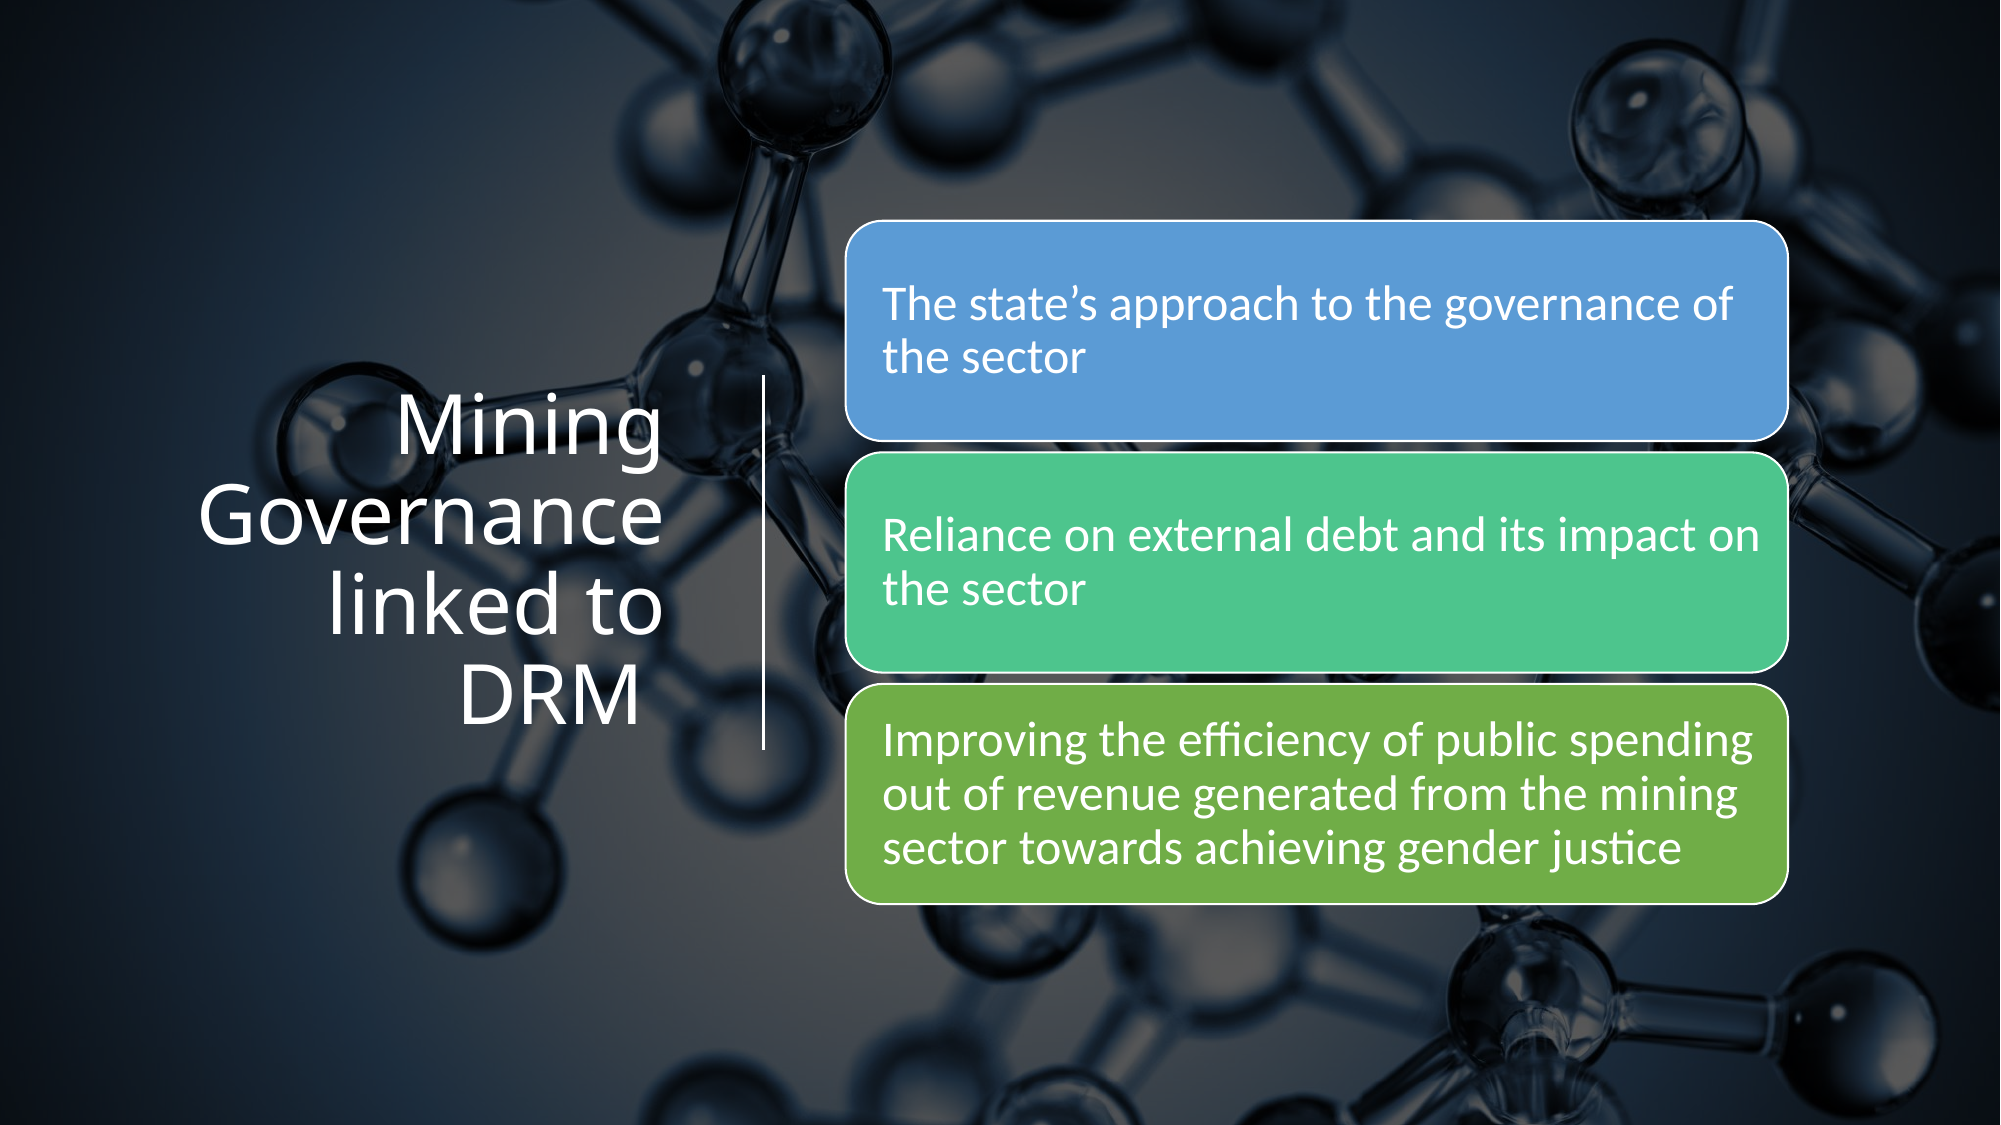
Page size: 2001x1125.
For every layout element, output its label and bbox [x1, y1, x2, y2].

list [845, 174, 1788, 951]
picture [0, 0, 2000, 1125]
